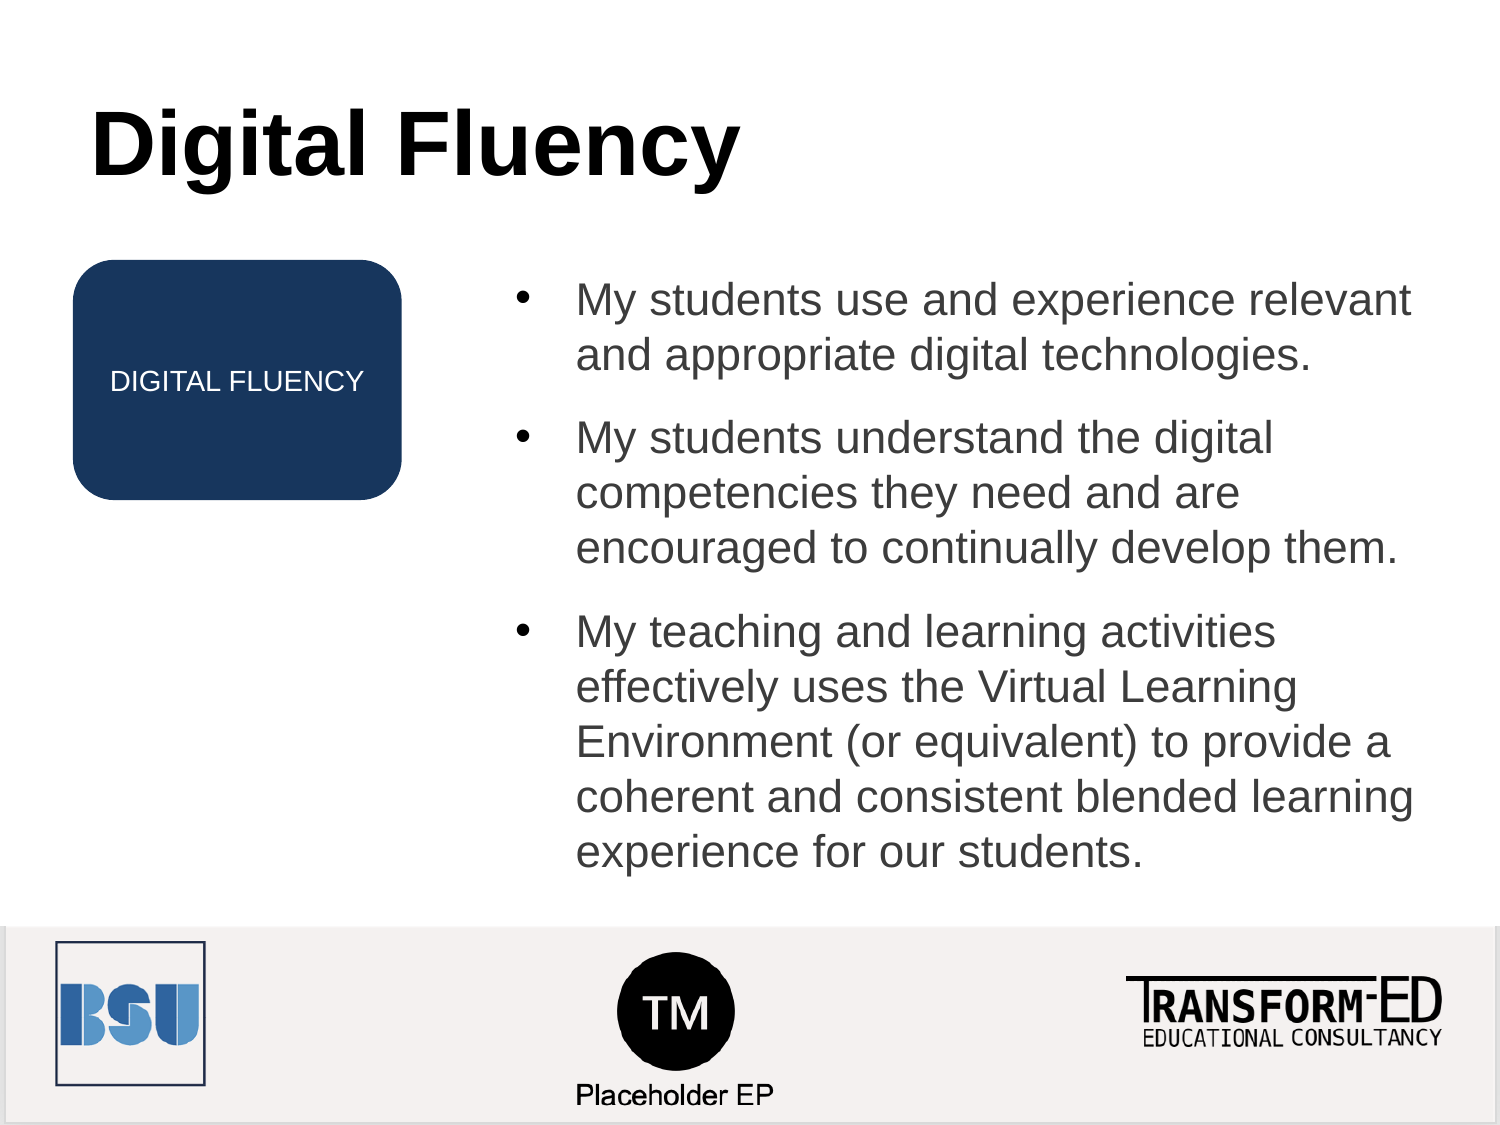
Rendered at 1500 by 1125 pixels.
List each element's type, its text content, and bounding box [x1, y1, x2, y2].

picture [0, 0, 1500, 1125]
title Digital Fluency [75, 45, 1425, 233]
text_box DIGITAL FLUENCY [75, 261, 400, 499]
list My students use and experience relevant and appropriate digital technologies. My students understand the digital competencies they need and are encouraged to continually develop them. My teaching and learning activities effectively uses the Virtual Learning Environment (or equivalent) to provide a coherent and consistent blended learning experience for our students. [485, 261, 1500, 925]
